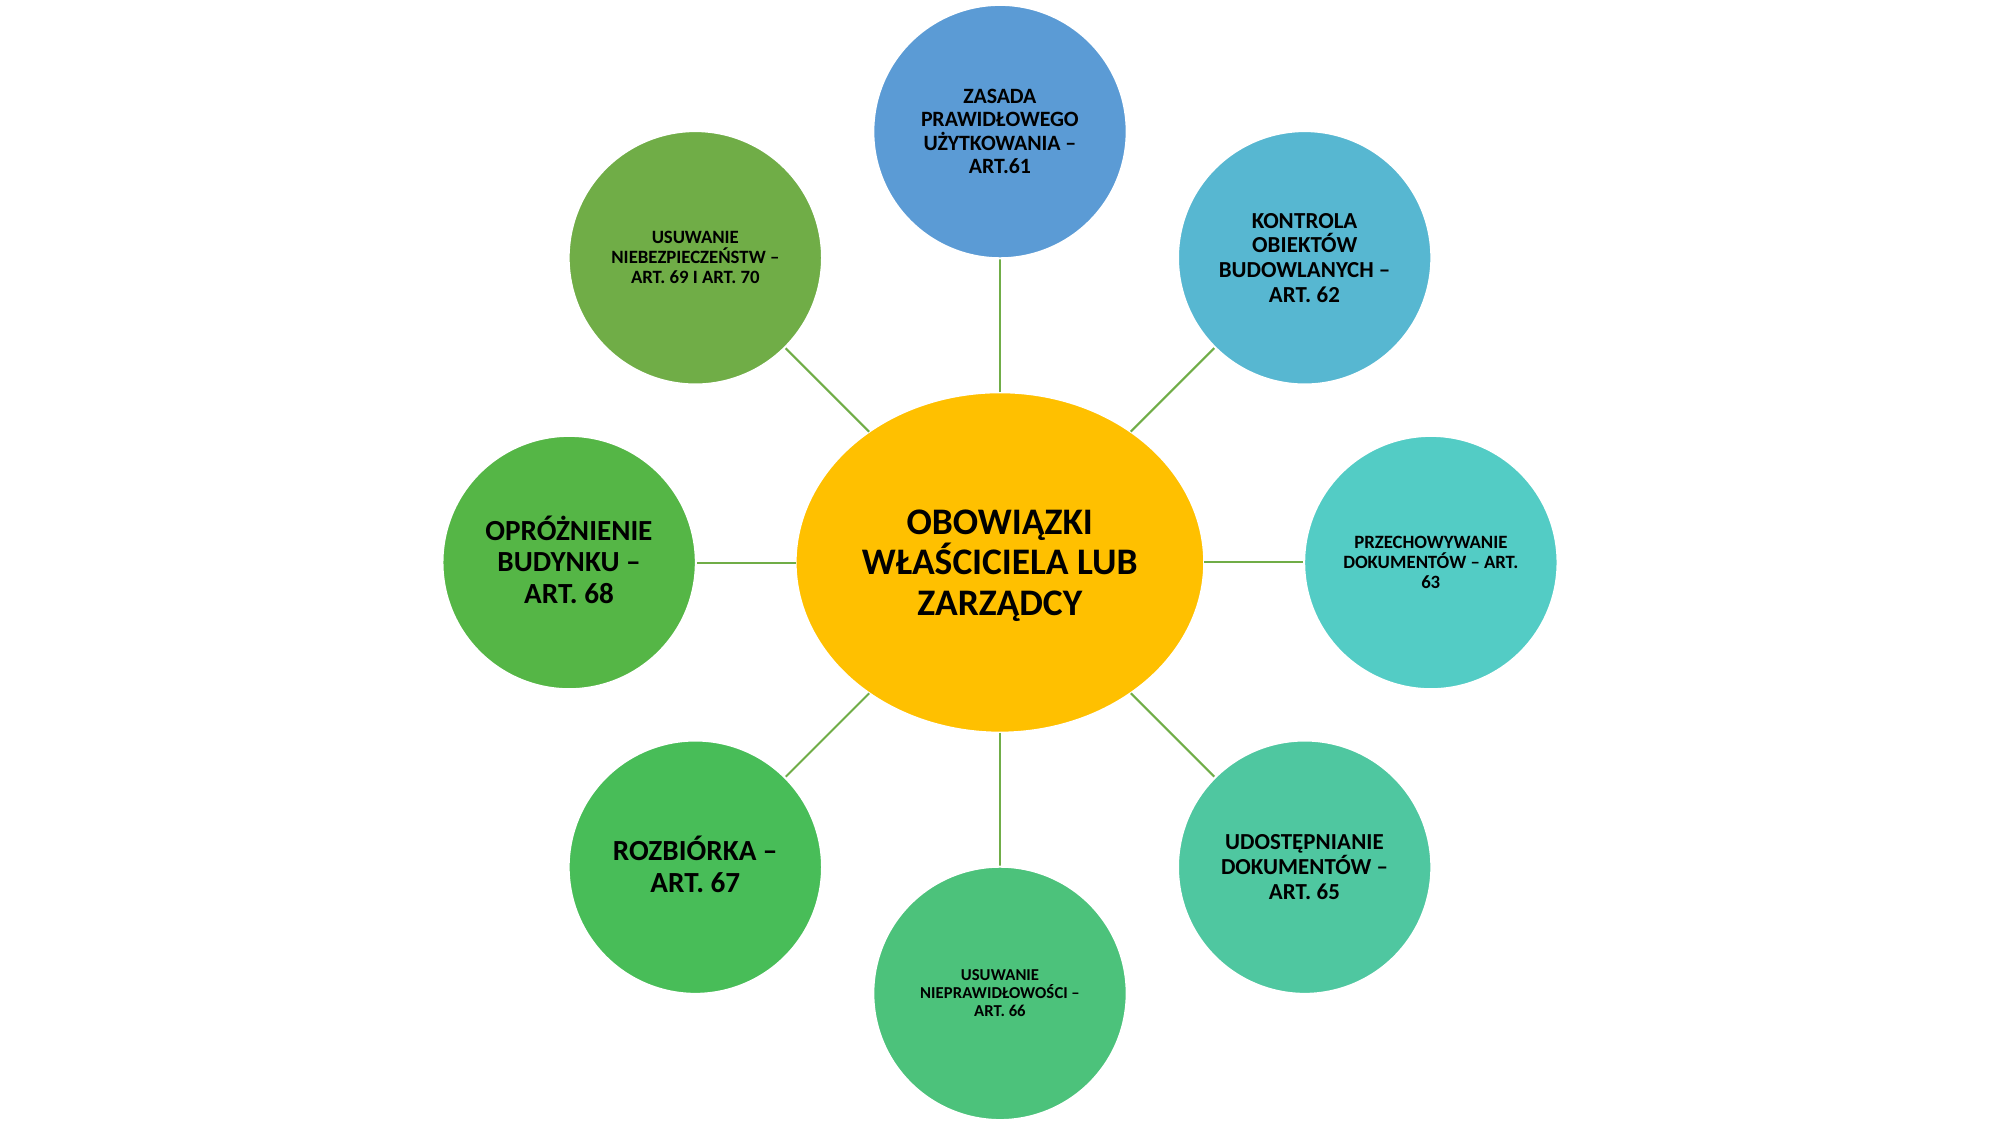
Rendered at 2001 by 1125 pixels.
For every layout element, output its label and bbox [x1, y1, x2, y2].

list [0, 0, 2000, 1125]
